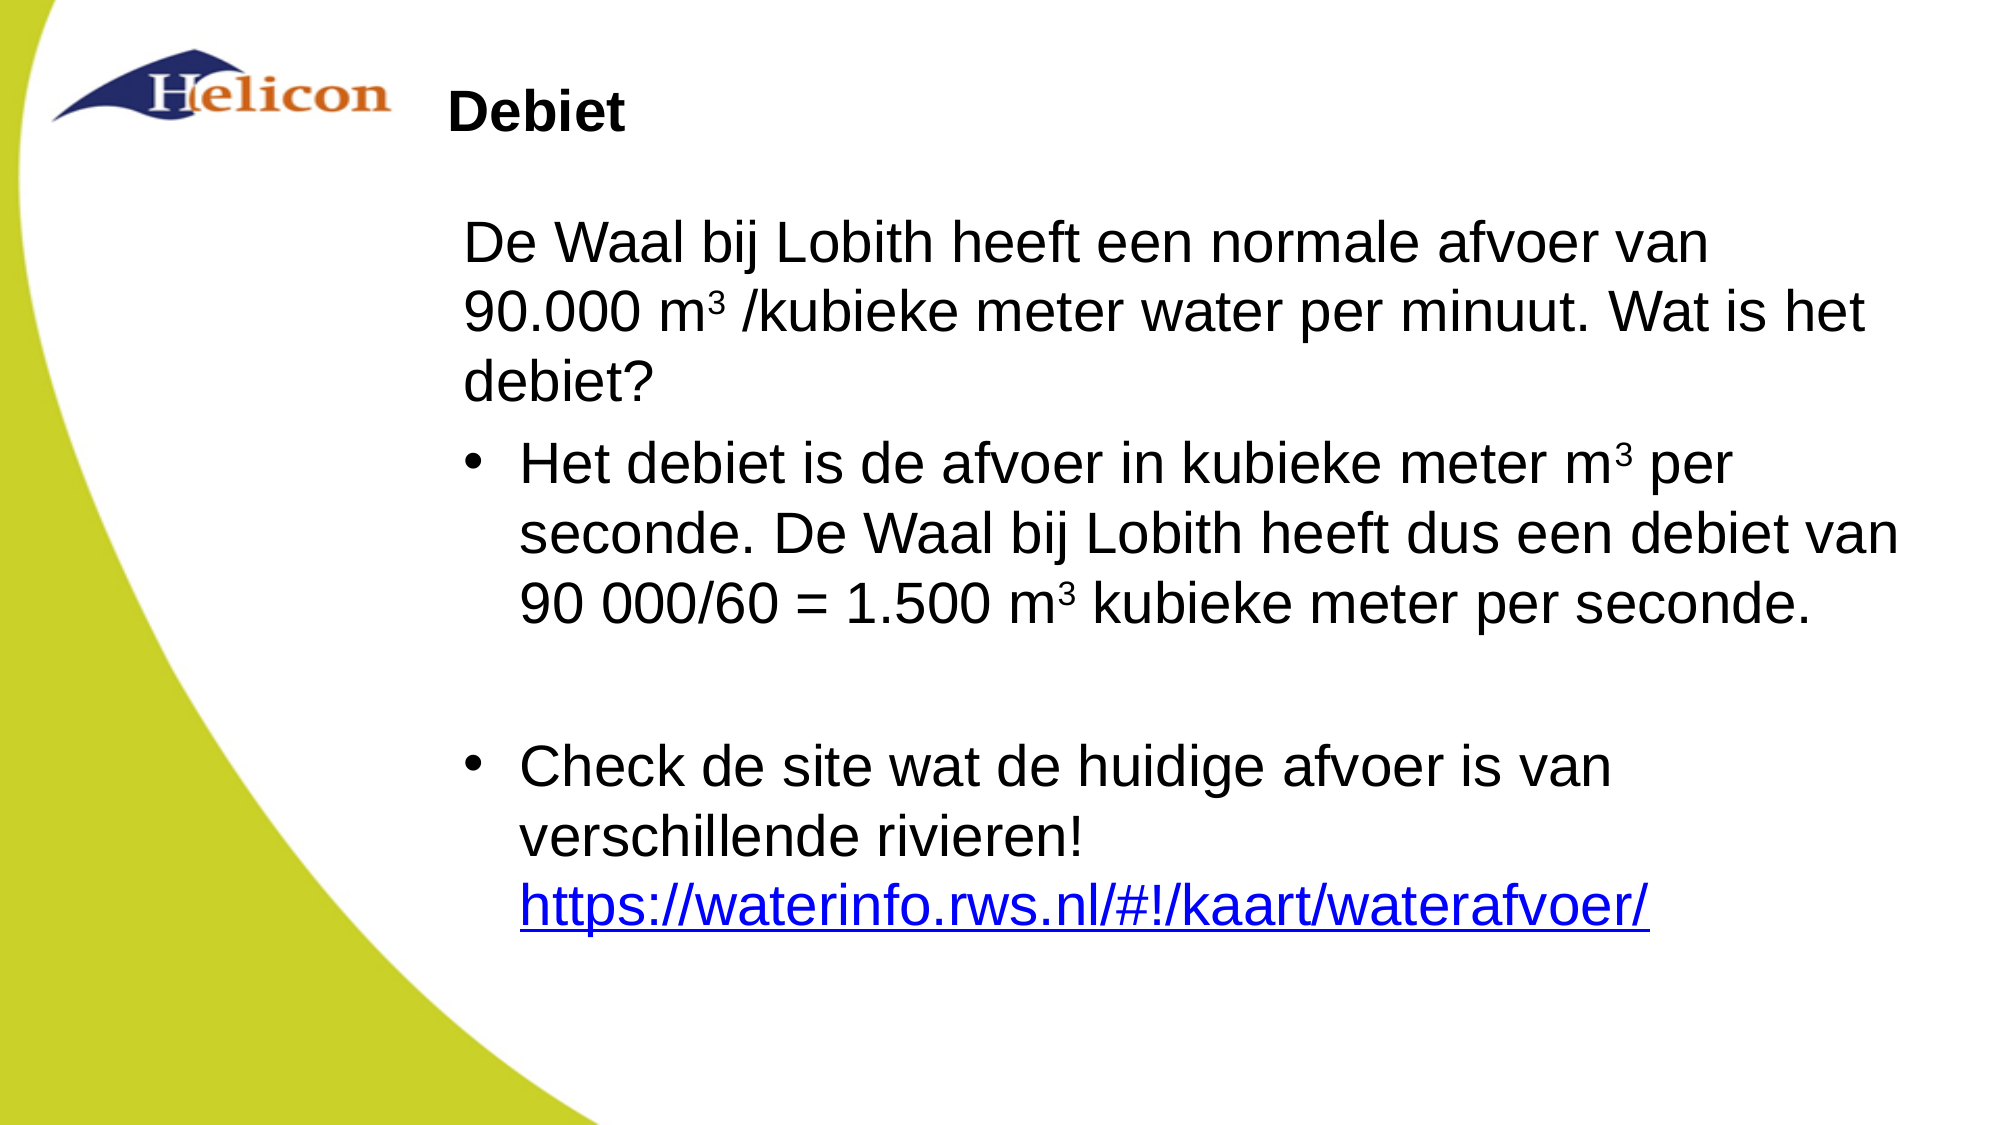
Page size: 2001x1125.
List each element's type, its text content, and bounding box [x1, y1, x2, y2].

list De Waal bij Lobith heeft een normale afvoer van 90.000 m3 /kubieke meter water per minuut. Wat is het debiet? Het debiet is de afvoer in kubieke meter m3 per seconde. De Waal bij Lobith heeft dus een debiet van 90 000/60 = 1.500 m3 kubieke meter per seconde. Check de site wat de huidige afvoer is van verschillende rivieren! https://waterinfo.rws.nl/#!/kaart/waterafvoer/ [448, 196, 1921, 1005]
title Debiet [432, 54, 1887, 161]
picture [0, 0, 2000, 1125]
